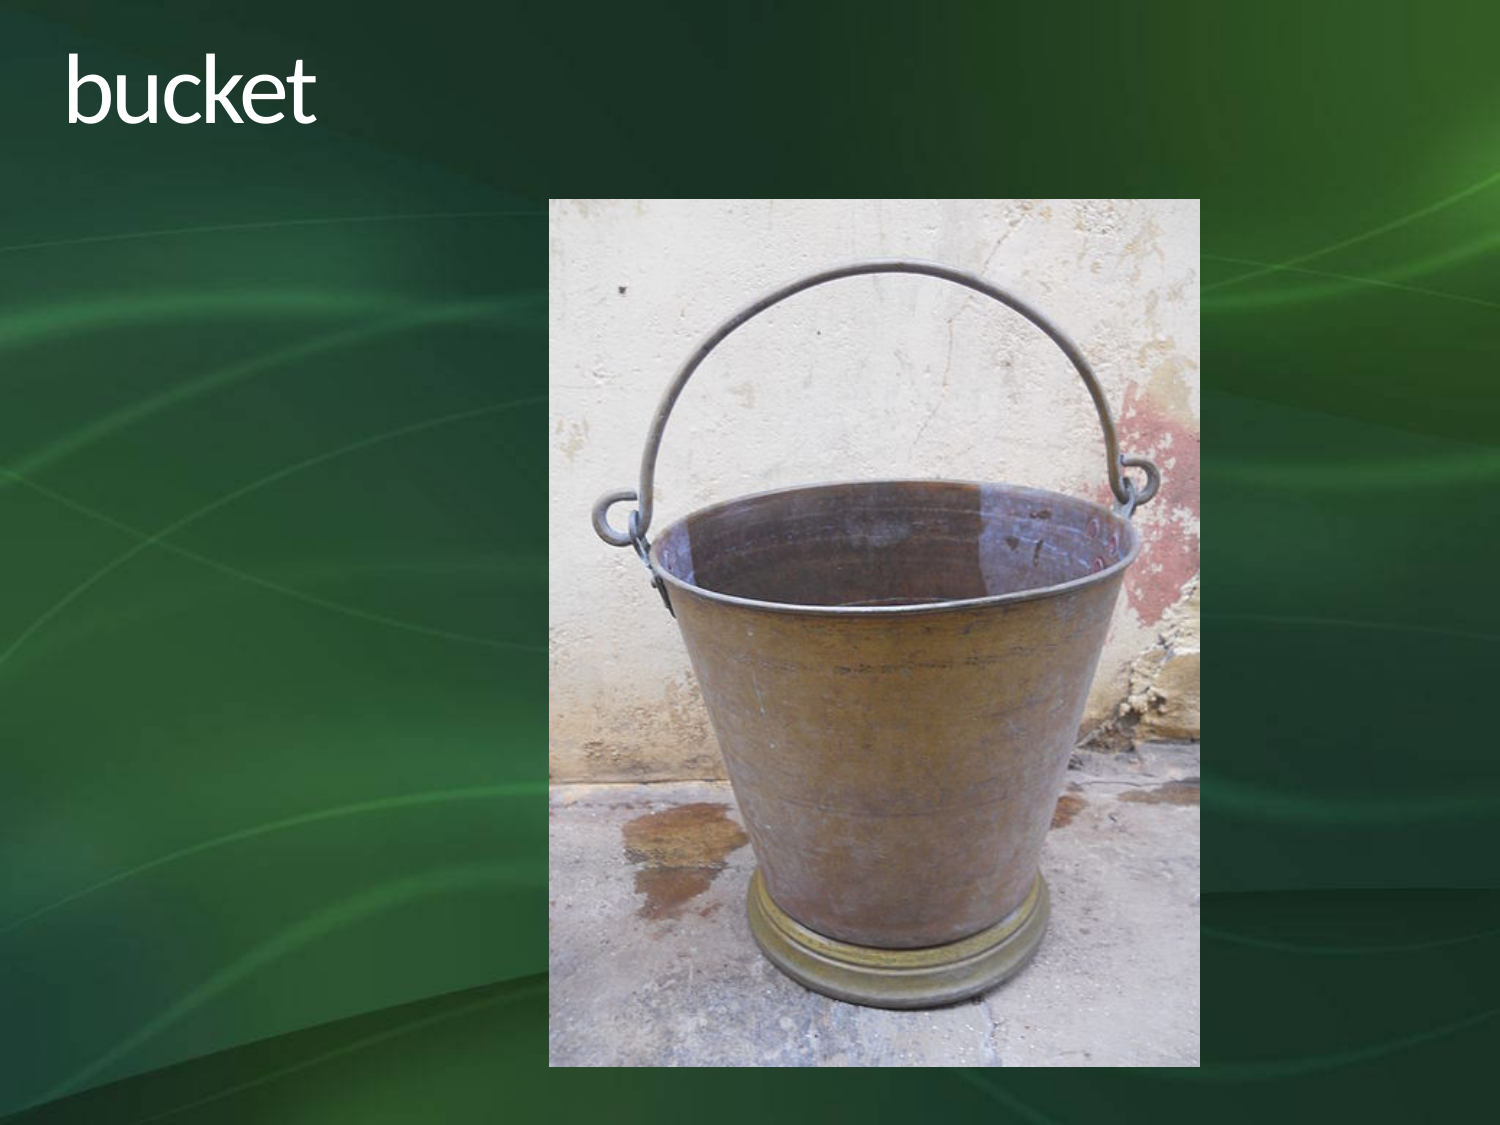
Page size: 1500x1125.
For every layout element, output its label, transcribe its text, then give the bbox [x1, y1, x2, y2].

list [549, 199, 1201, 1067]
picture [0, 0, 1500, 1125]
title bucket [62, 37, 1438, 147]
